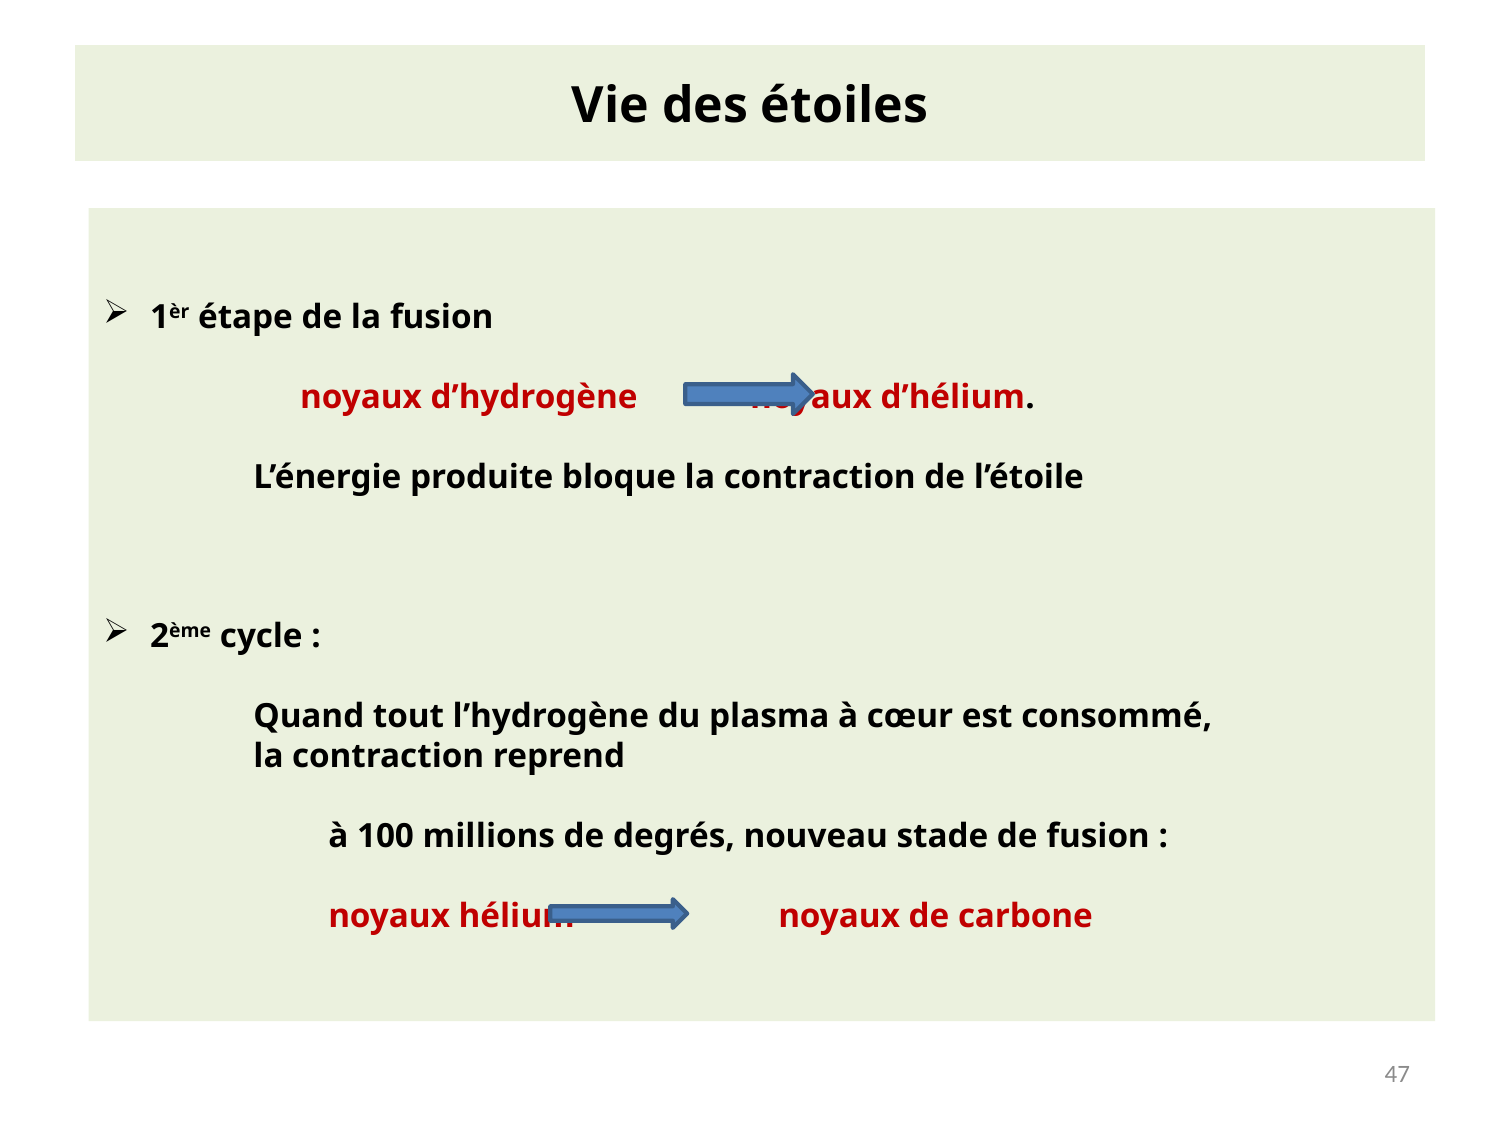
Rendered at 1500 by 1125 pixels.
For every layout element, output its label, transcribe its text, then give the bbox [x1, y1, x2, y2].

text_box 1èr étape de la fusion noyaux d’hydrogène noyaux d’hélium. L’énergie produite bloque la contraction de l’étoile 2ème cycle : Quand tout l’hydrogène du plasma à cœur est consommé, la contraction reprend à 100 millions de degrés, nouveau stade de fusion : noyaux hélium noyaux de carbone [88, 208, 1436, 1022]
title Vie des étoiles [75, 45, 1425, 161]
text_box [683, 372, 815, 416]
text_box [548, 897, 690, 930]
slide_number 47 [1074, 1042, 1425, 1103]
